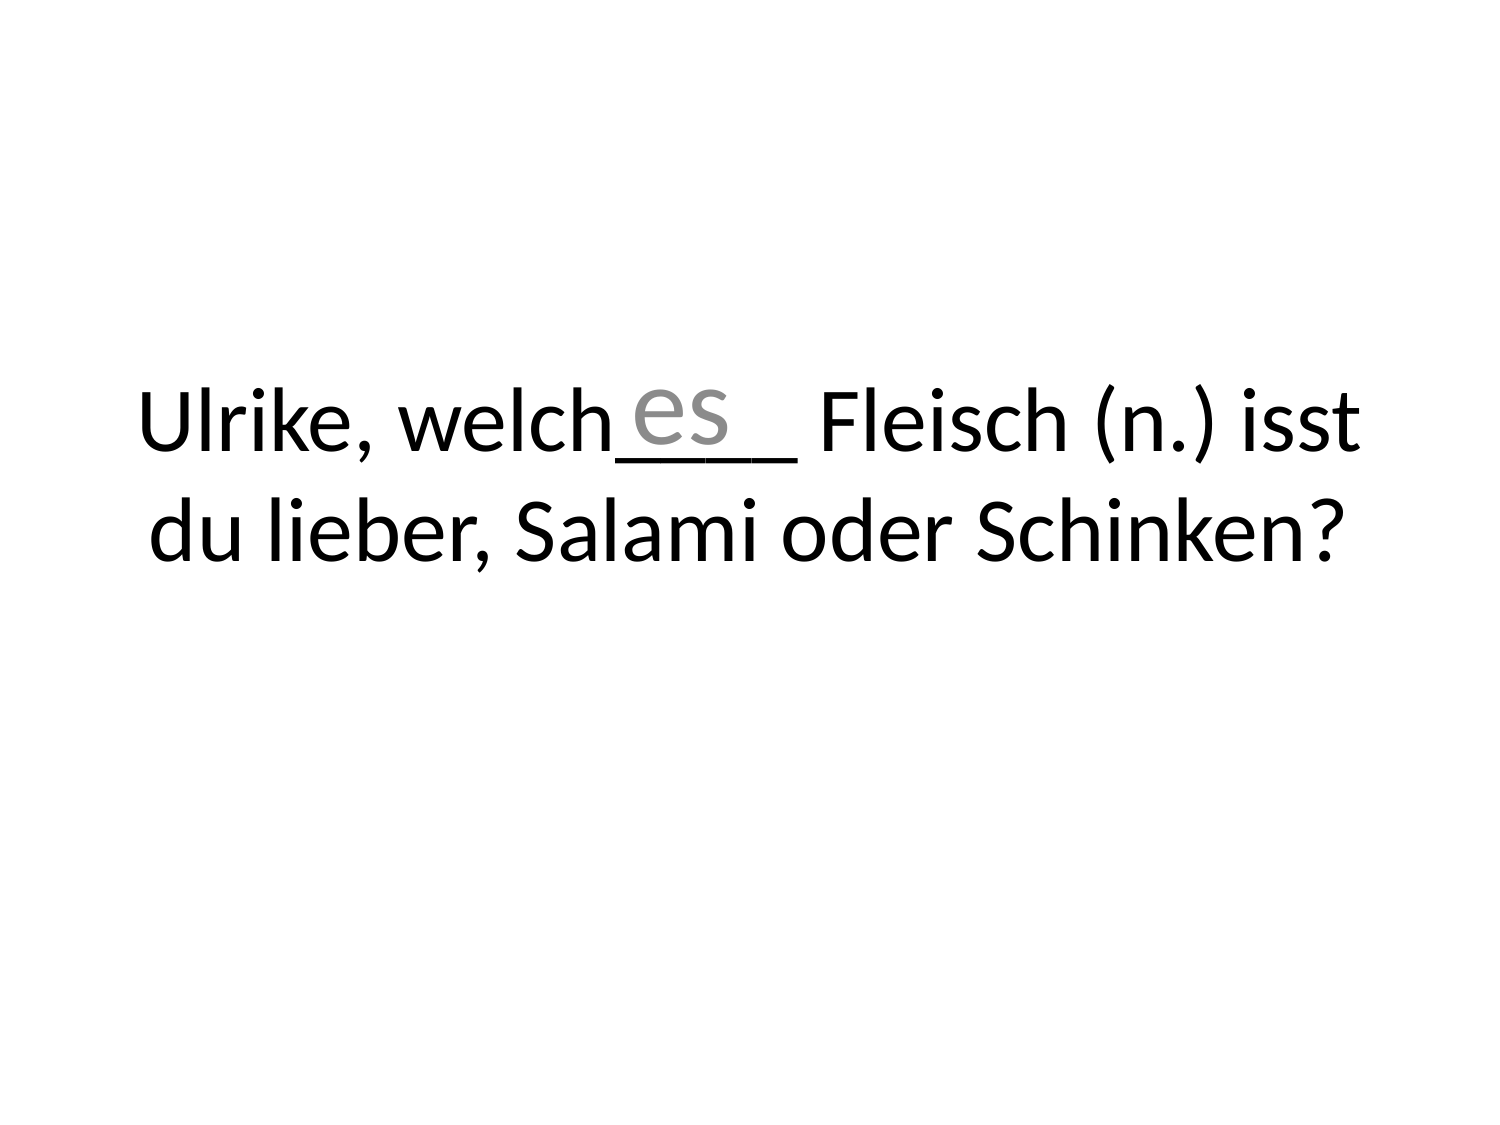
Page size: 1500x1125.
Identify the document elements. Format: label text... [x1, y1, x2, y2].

title Ulrike, welch____ Fleisch (n.) isst du lieber, Salami oder Schinken? [112, 349, 1388, 591]
subtitle es [600, 324, 763, 475]
